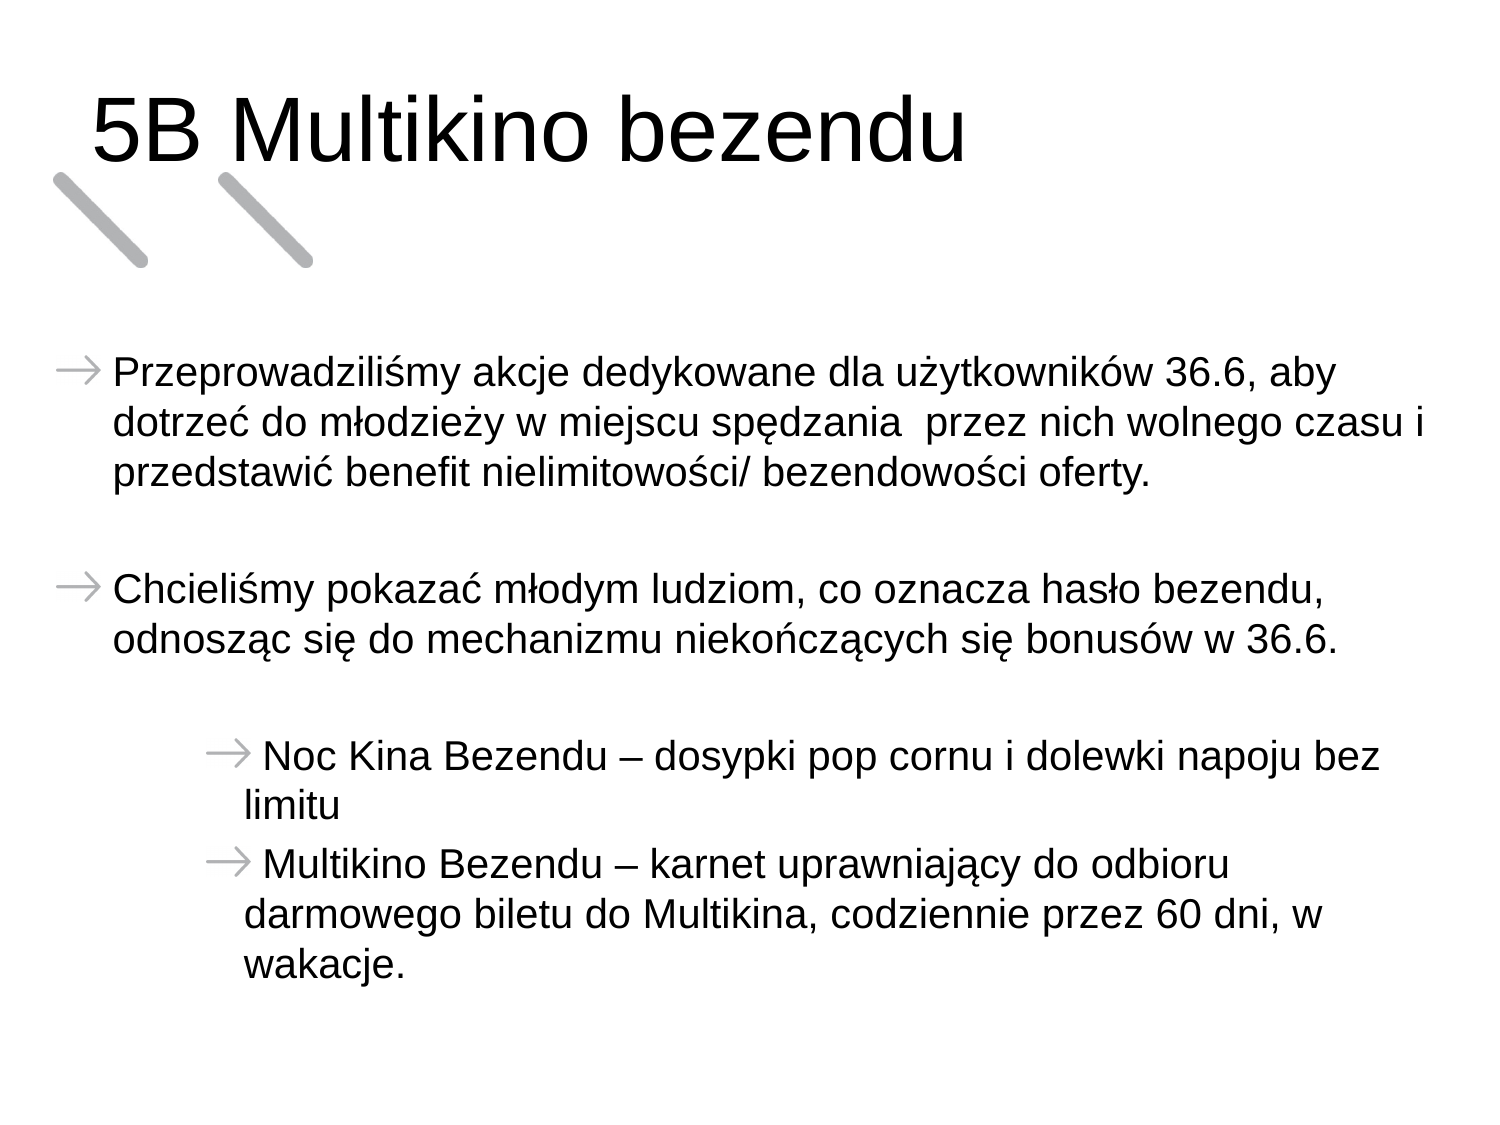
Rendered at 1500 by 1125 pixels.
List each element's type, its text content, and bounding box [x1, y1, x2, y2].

picture [52, 172, 148, 268]
list Przeprowadziliśmy akcje dedykowane dla użytkowników 36.6, aby dotrzeć do młodzieży w miejscu spędzania przez nich wolnego czasu i przedstawić benefit nielimitowości/ bezendowości oferty. Chcieliśmy pokazać młodym ludziom, co oznacza hasło bezendu, odnosząc się do mechanizmu niekończących się bonusów w 36.6. Noc Kina Bezendu – dosypki pop cornu i dolewki napoju bez limitu Multikino Bezendu – karnet uprawniający do odbioru darmowego biletu do Multikina, codziennie przez 60 dni, w wakacje. [40, 278, 1460, 1022]
picture [206, 738, 251, 768]
picture [218, 172, 314, 268]
picture [206, 846, 251, 877]
picture [56, 355, 101, 385]
title 5B Multikino bezendu [76, 30, 1428, 219]
picture [56, 571, 101, 602]
